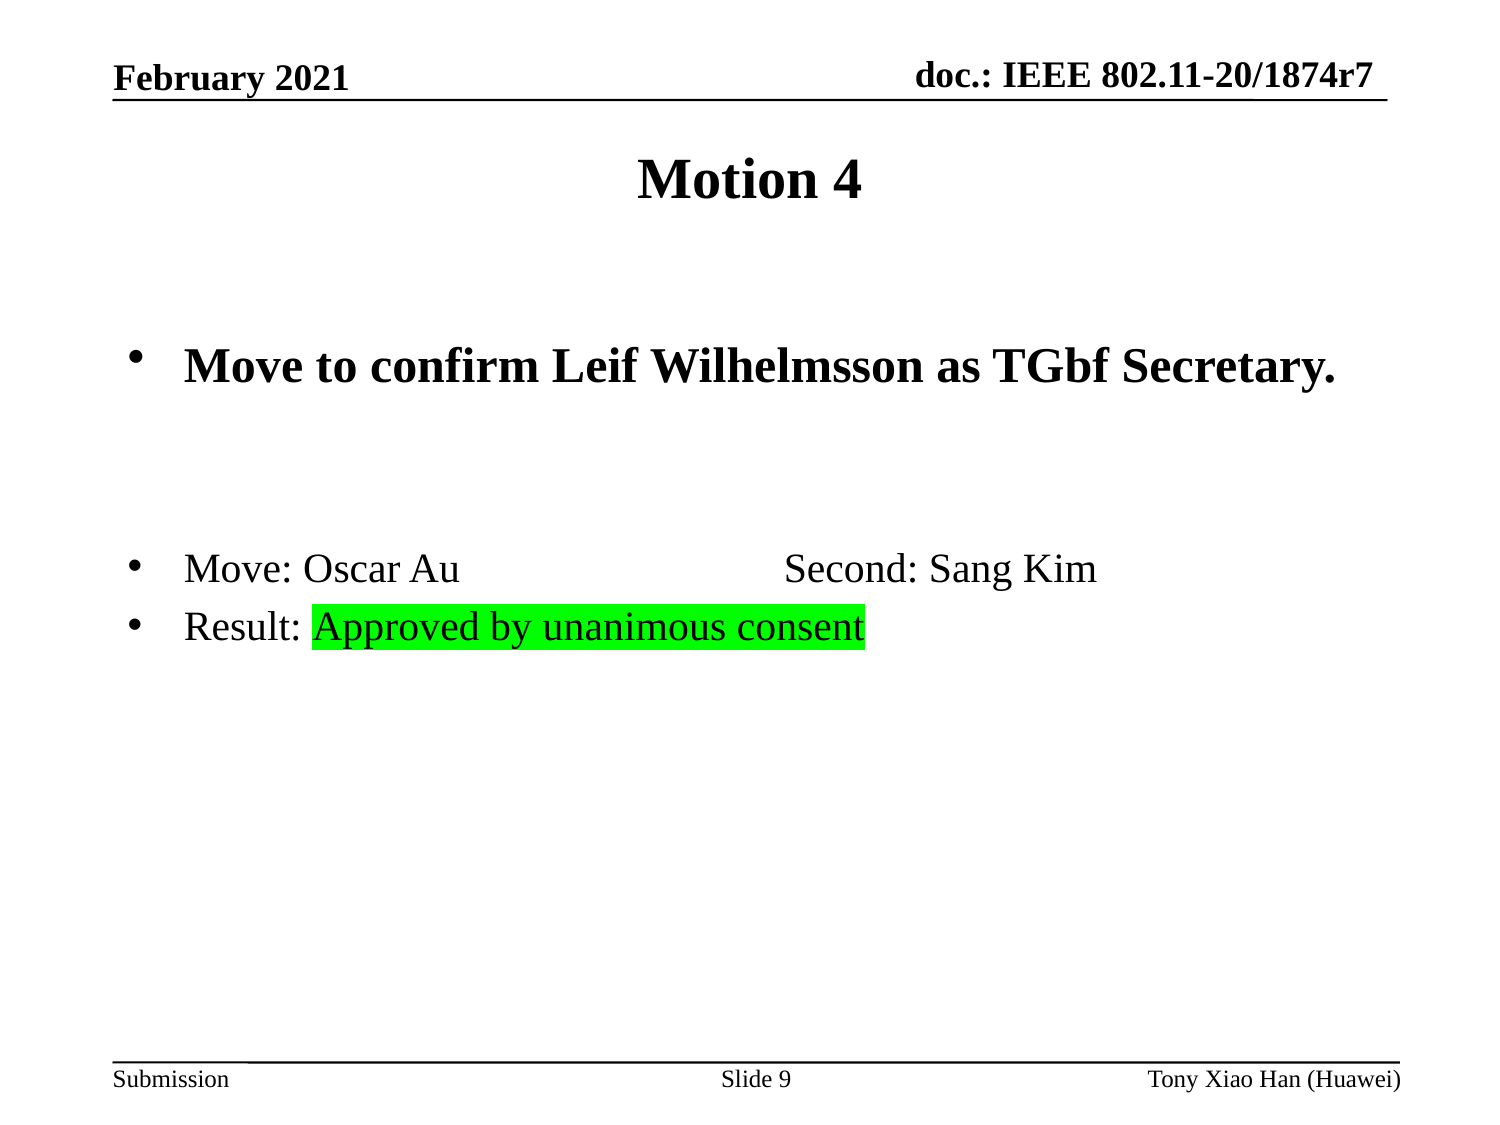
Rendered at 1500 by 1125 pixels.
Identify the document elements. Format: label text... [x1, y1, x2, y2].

text_box Move to confirm Leif Wilhelmsson as TGbf Secretary. Move: Oscar Au Second: Sang Kim Result: Approved by unanimous consent [112, 324, 1388, 1013]
text_box Motion 4 [112, 87, 1388, 263]
slide_number Slide 9 [712, 1061, 800, 1093]
footer Tony Xiao Han (Huawei) [999, 1061, 1402, 1093]
